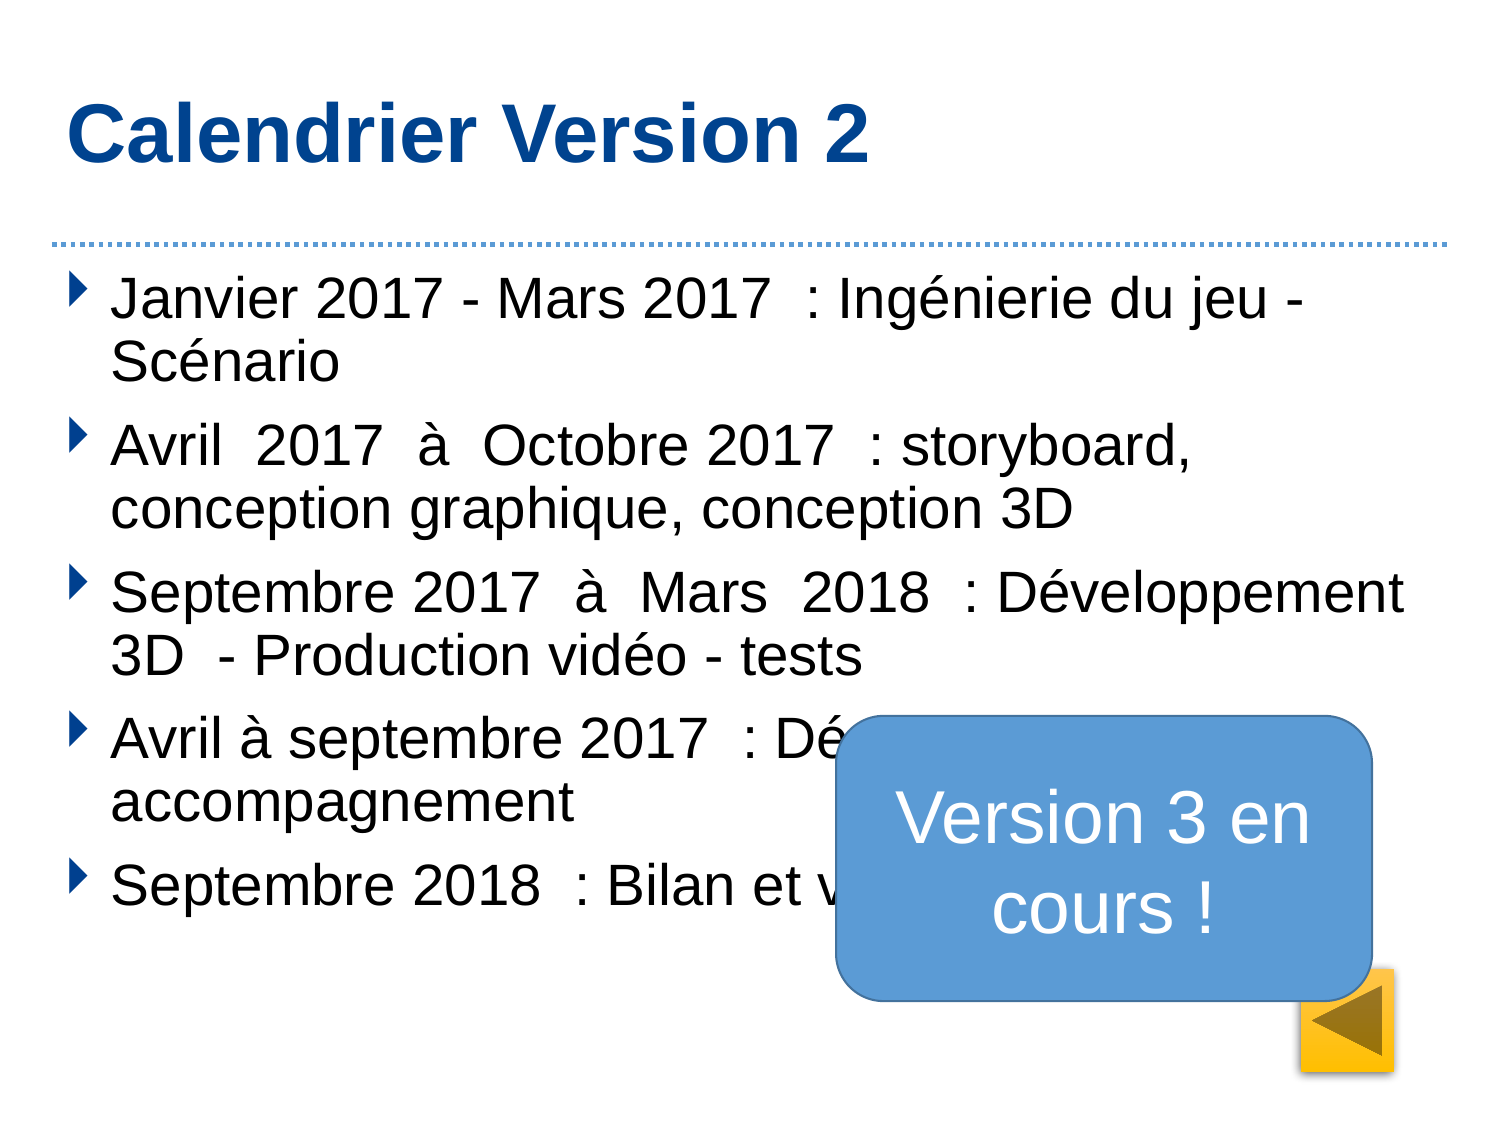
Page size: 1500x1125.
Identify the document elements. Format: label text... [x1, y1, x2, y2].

title Calendrier Version 2 [51, 51, 1449, 220]
text_box Version 3 en cours ! [835, 714, 1374, 1003]
list Janvier 2017 - Mars 2017 : Ingénierie du jeu - Scénario Avril 2017 à Octobre 2017 : storyboard, conception graphique, conception 3D Septembre 2017 à Mars 2018 : Développement 3D - Production vidéo - tests Avril à septembre 2017 : Déploiement et accompagnement Septembre 2018 : Bilan et valorisation [51, 268, 1449, 1002]
